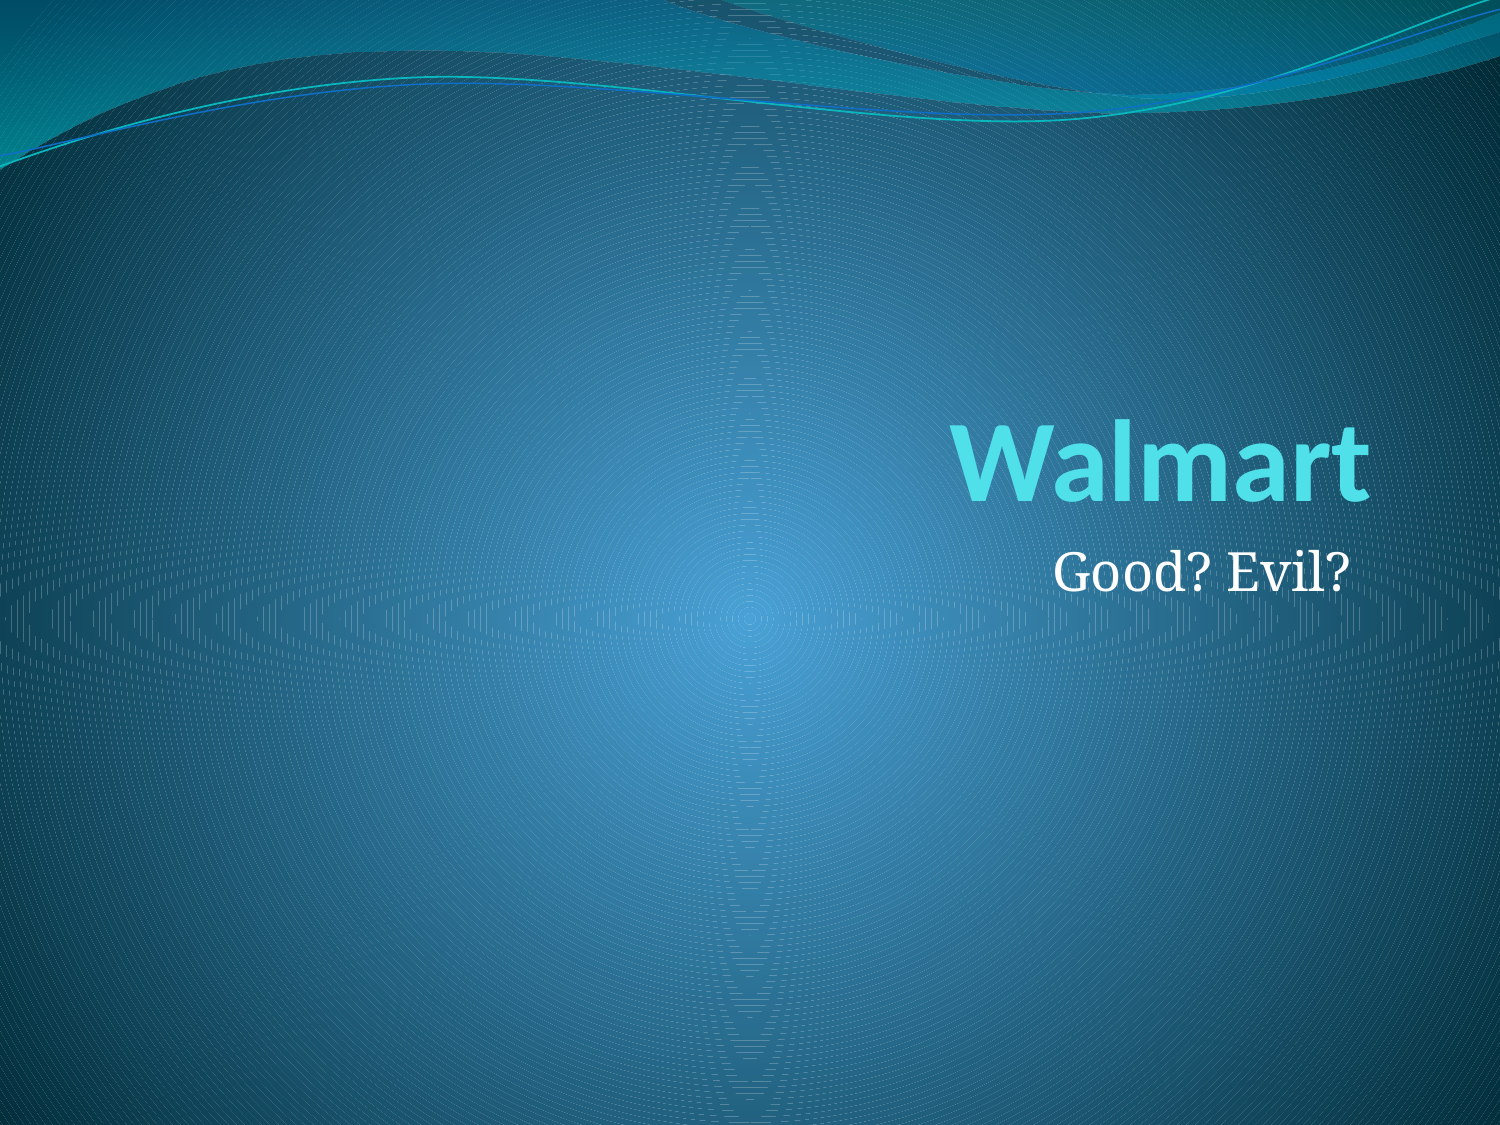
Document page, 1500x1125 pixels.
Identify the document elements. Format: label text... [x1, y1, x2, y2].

title Walmart [87, 224, 1376, 525]
subtitle Good? Evil? [87, 529, 1376, 818]
